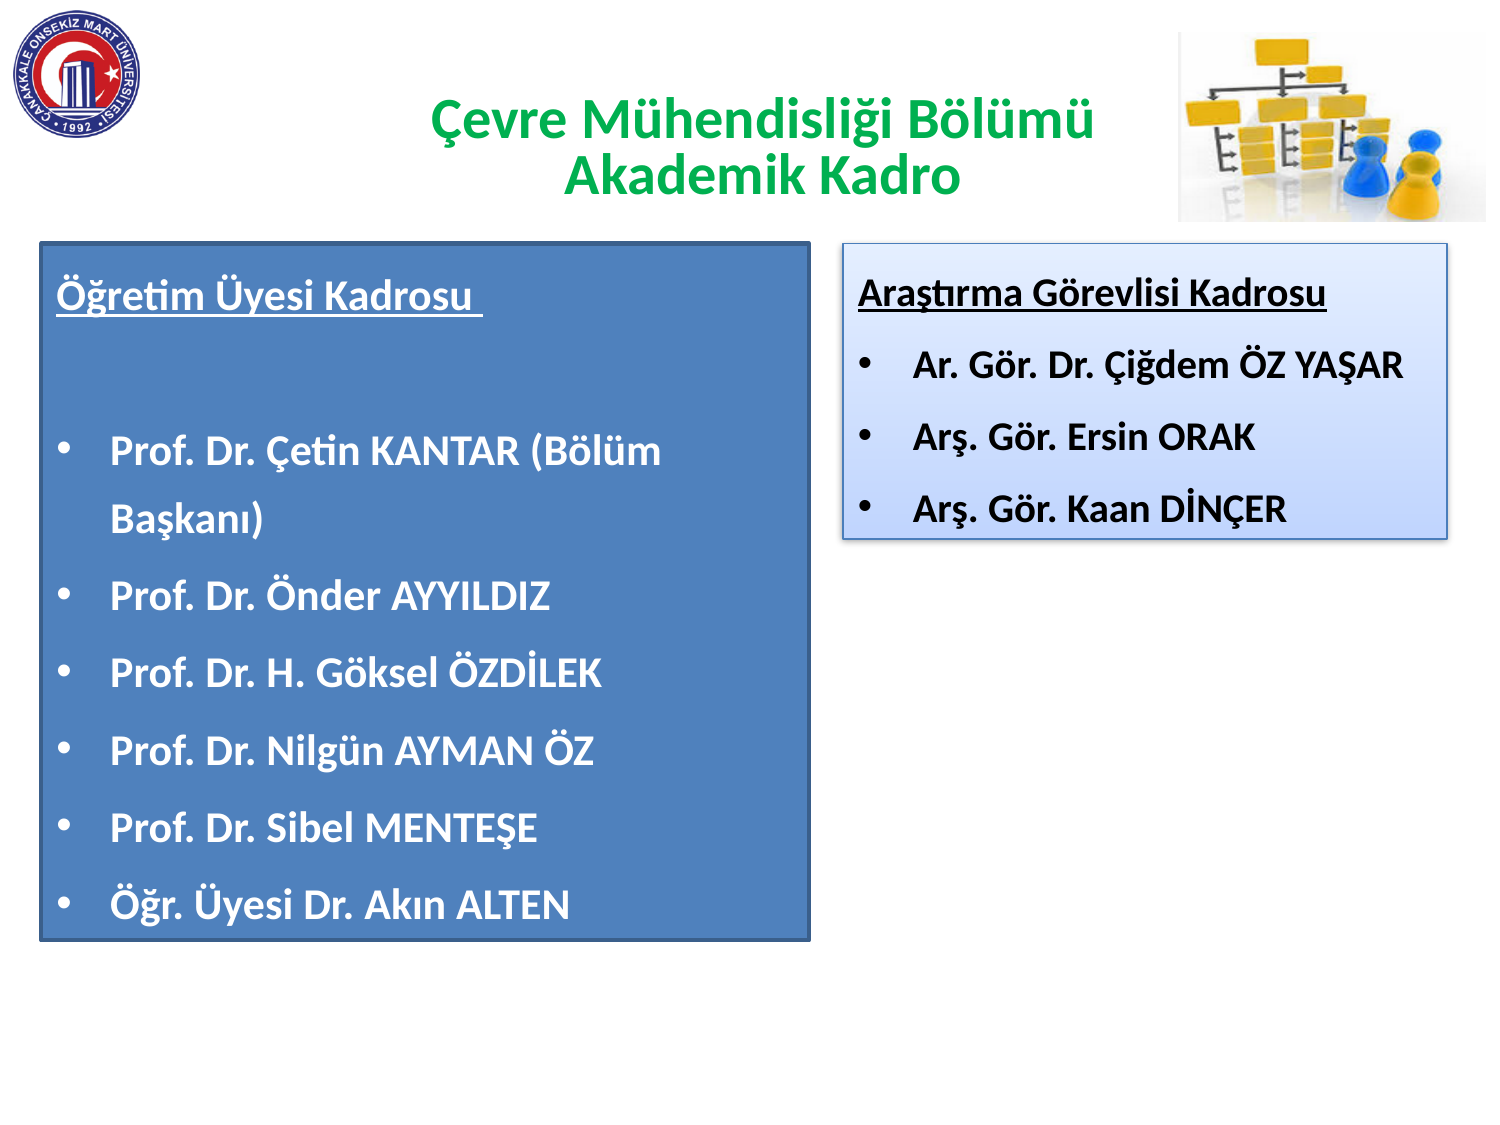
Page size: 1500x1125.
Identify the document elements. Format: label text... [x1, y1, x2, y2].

title Çevre Mühendisliği Bölümü Akademik Kadro [88, 56, 1439, 244]
text_box Araştırma Görevlisi Kadrosu Ar. Gör. Dr. Çiğdem ÖZ YAŞAR Arş. Gör. Ersin ORAK Arş. Gör. Kaan DİNÇER [842, 243, 1448, 540]
list Öğretim Üyesi Kadrosu Prof. Dr. Çetin KANTAR (Bölüm Başkanı) Prof. Dr. Önder AYYILDIZ Prof. Dr. H. Göksel ÖZDİLEK Prof. Dr. Nilgün AYMAN ÖZ Prof. Dr. Sibel MENTEŞE Öğr. Üyesi Dr. Akın ALTEN [39, 241, 811, 942]
picture [1178, 32, 1486, 222]
picture [12, 10, 140, 138]
